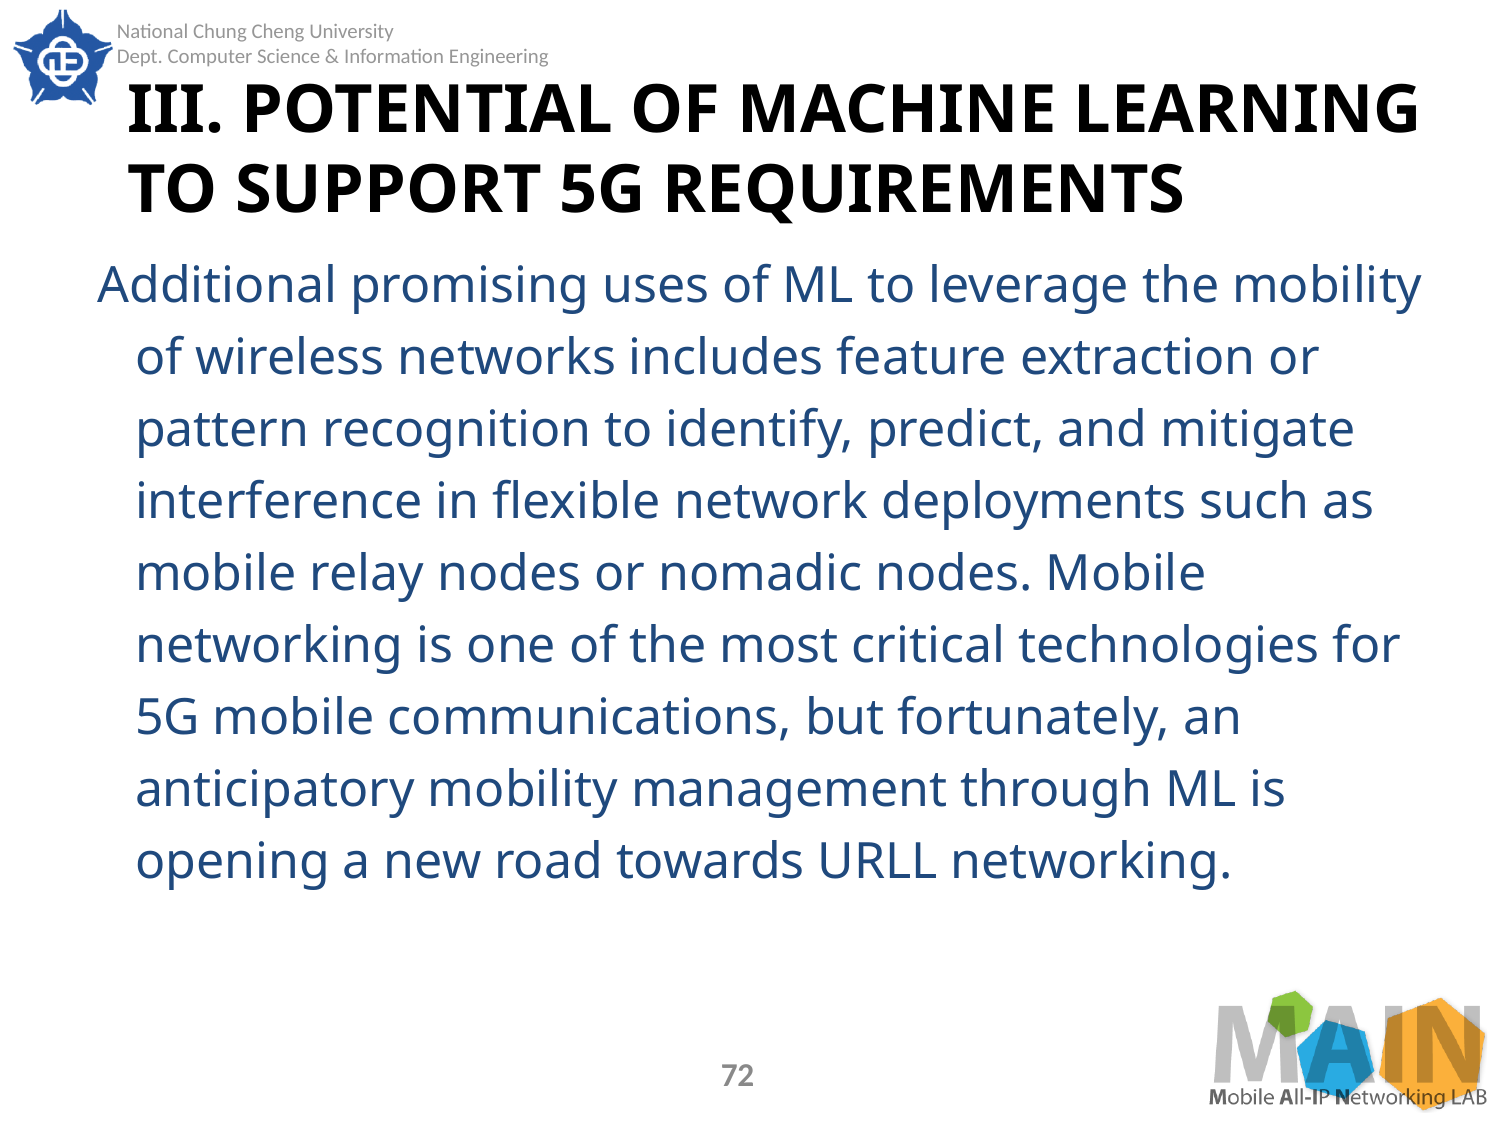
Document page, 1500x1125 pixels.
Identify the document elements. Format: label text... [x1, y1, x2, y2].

picture [119, 51, 126, 62]
picture [1050, 987, 1488, 1113]
slide_number 72 [562, 1042, 913, 1103]
list Additional promising uses of ML to leverage the mobility of wireless networks includes feature extraction or pattern recognition to identify, predict, and mitigate interference in flexible network deployments such as mobile relay nodes or nomadic nodes. Mobile networking is one of the most critical technologies for 5G mobile communications, but fortunately, an anticipatory mobility management through ML is opening a new road towards URLL networking. [45, 233, 1464, 999]
title III. POTENTIAL OF MACHINE LEARNING TO SUPPORT 5G REQUIREMENTS [112, 122, 1464, 233]
picture [0, 0, 126, 113]
